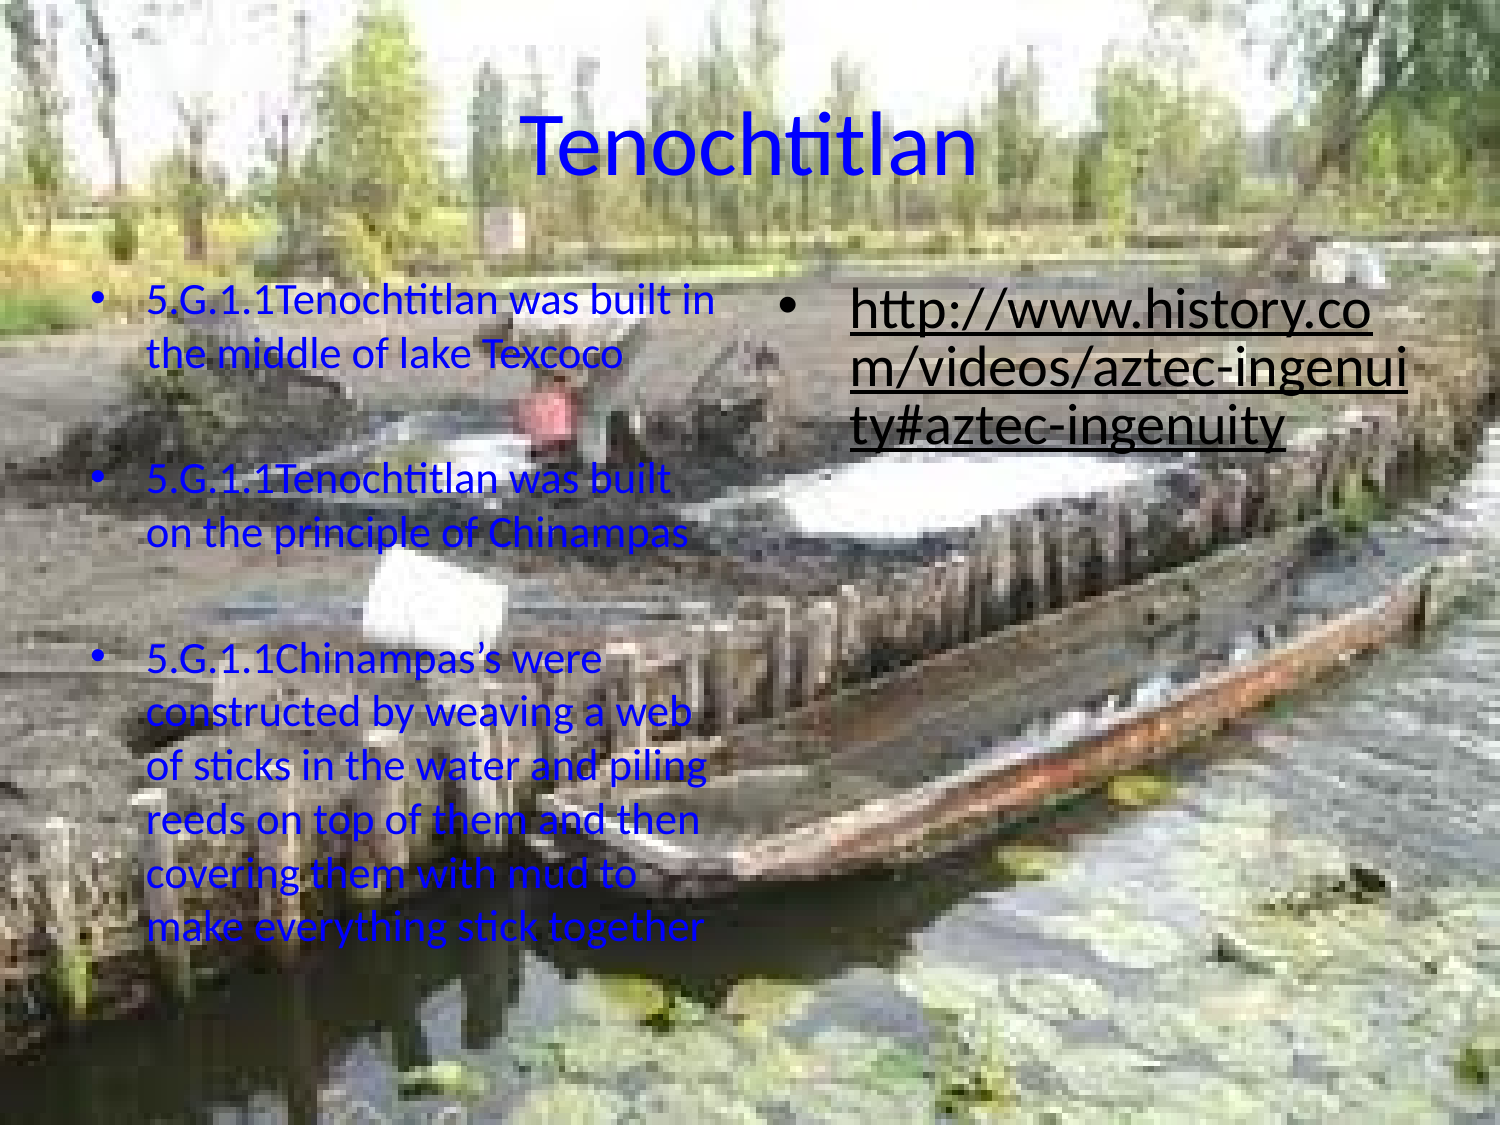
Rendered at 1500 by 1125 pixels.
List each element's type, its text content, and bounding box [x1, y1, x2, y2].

list http://www.history.com/videos/aztec-ingenuity#aztec-ingenuity [762, 262, 1425, 1005]
picture [0, 0, 1500, 1125]
title Tenochtitlan [75, 45, 1425, 233]
list 5.G.1.1Tenochtitlan was built in the middle of lake Texcoco 5.G.1.1Tenochtitlan was built on the principle of Chinampas 5.G.1.1Chinampas’s were constructed by weaving a web of sticks in the water and piling reeds on top of them and then covering them with mud to make everything stick together [75, 262, 738, 1005]
